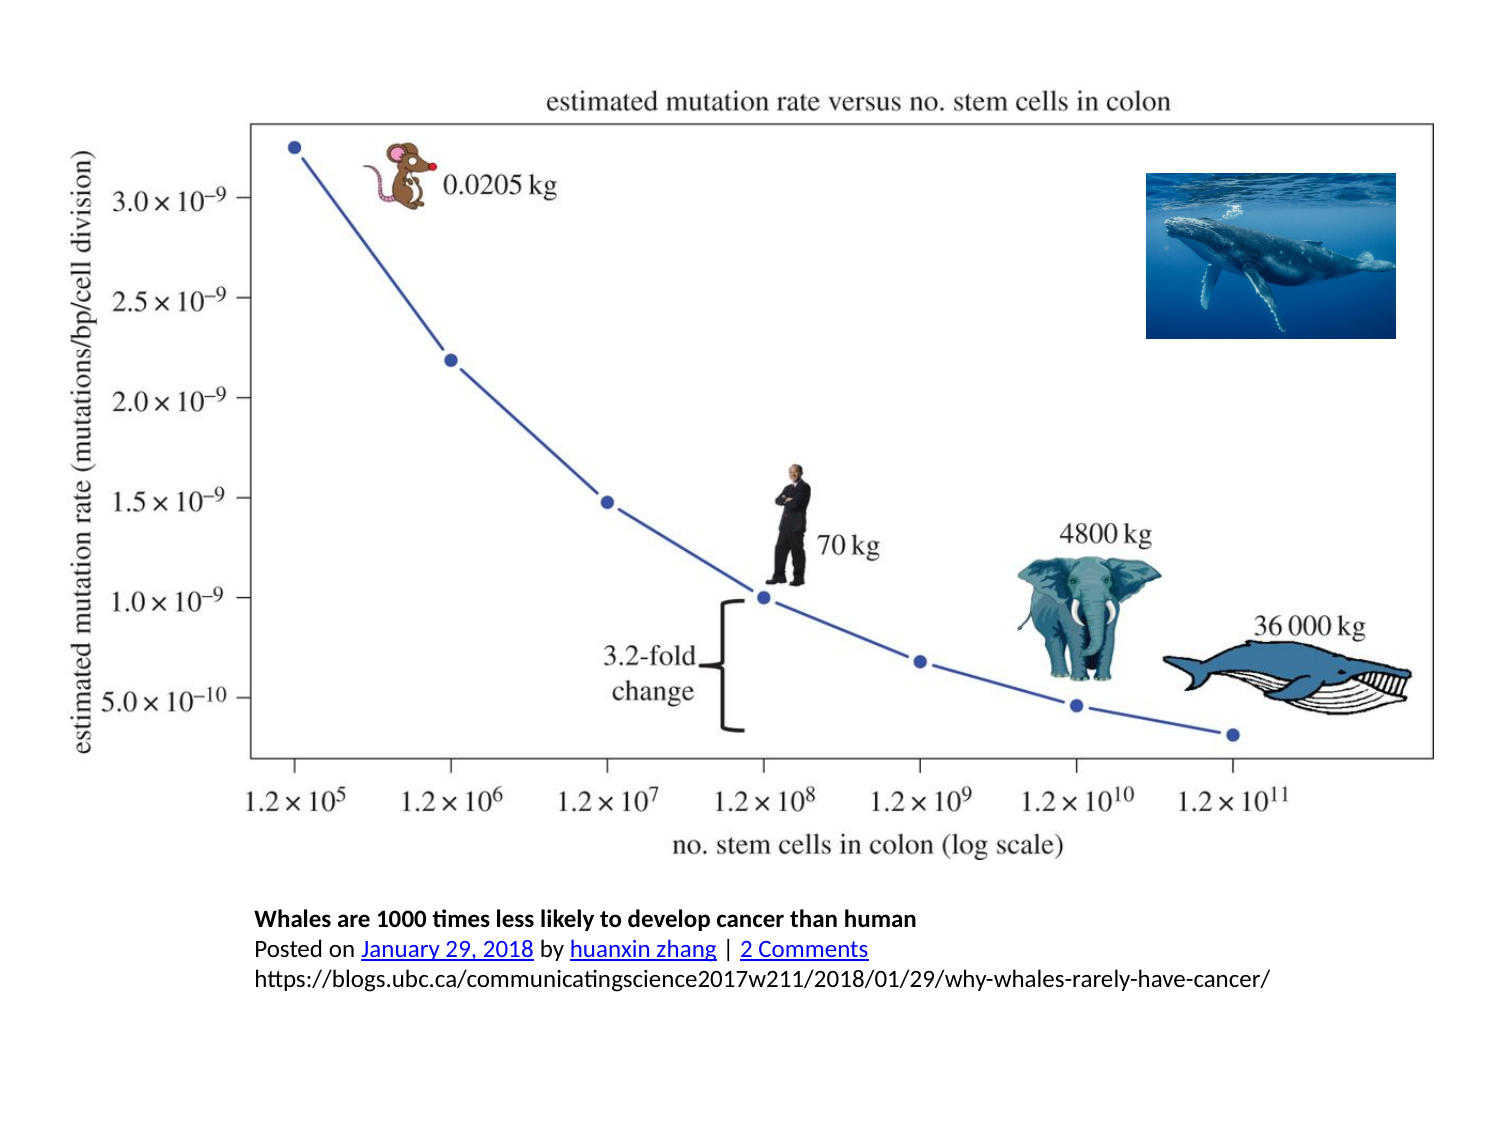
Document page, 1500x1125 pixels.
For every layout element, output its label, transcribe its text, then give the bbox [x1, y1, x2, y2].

text_box Whales are 1000 times less likely to develop cancer than human Posted on January 29, 2018 by huanxin zhang | 2 Comments https://blogs.ubc.ca/communicatingscience2017w211/2018/01/29/why-whales-rarely-have-cancer/ [239, 895, 1297, 1000]
picture [66, 86, 1434, 861]
